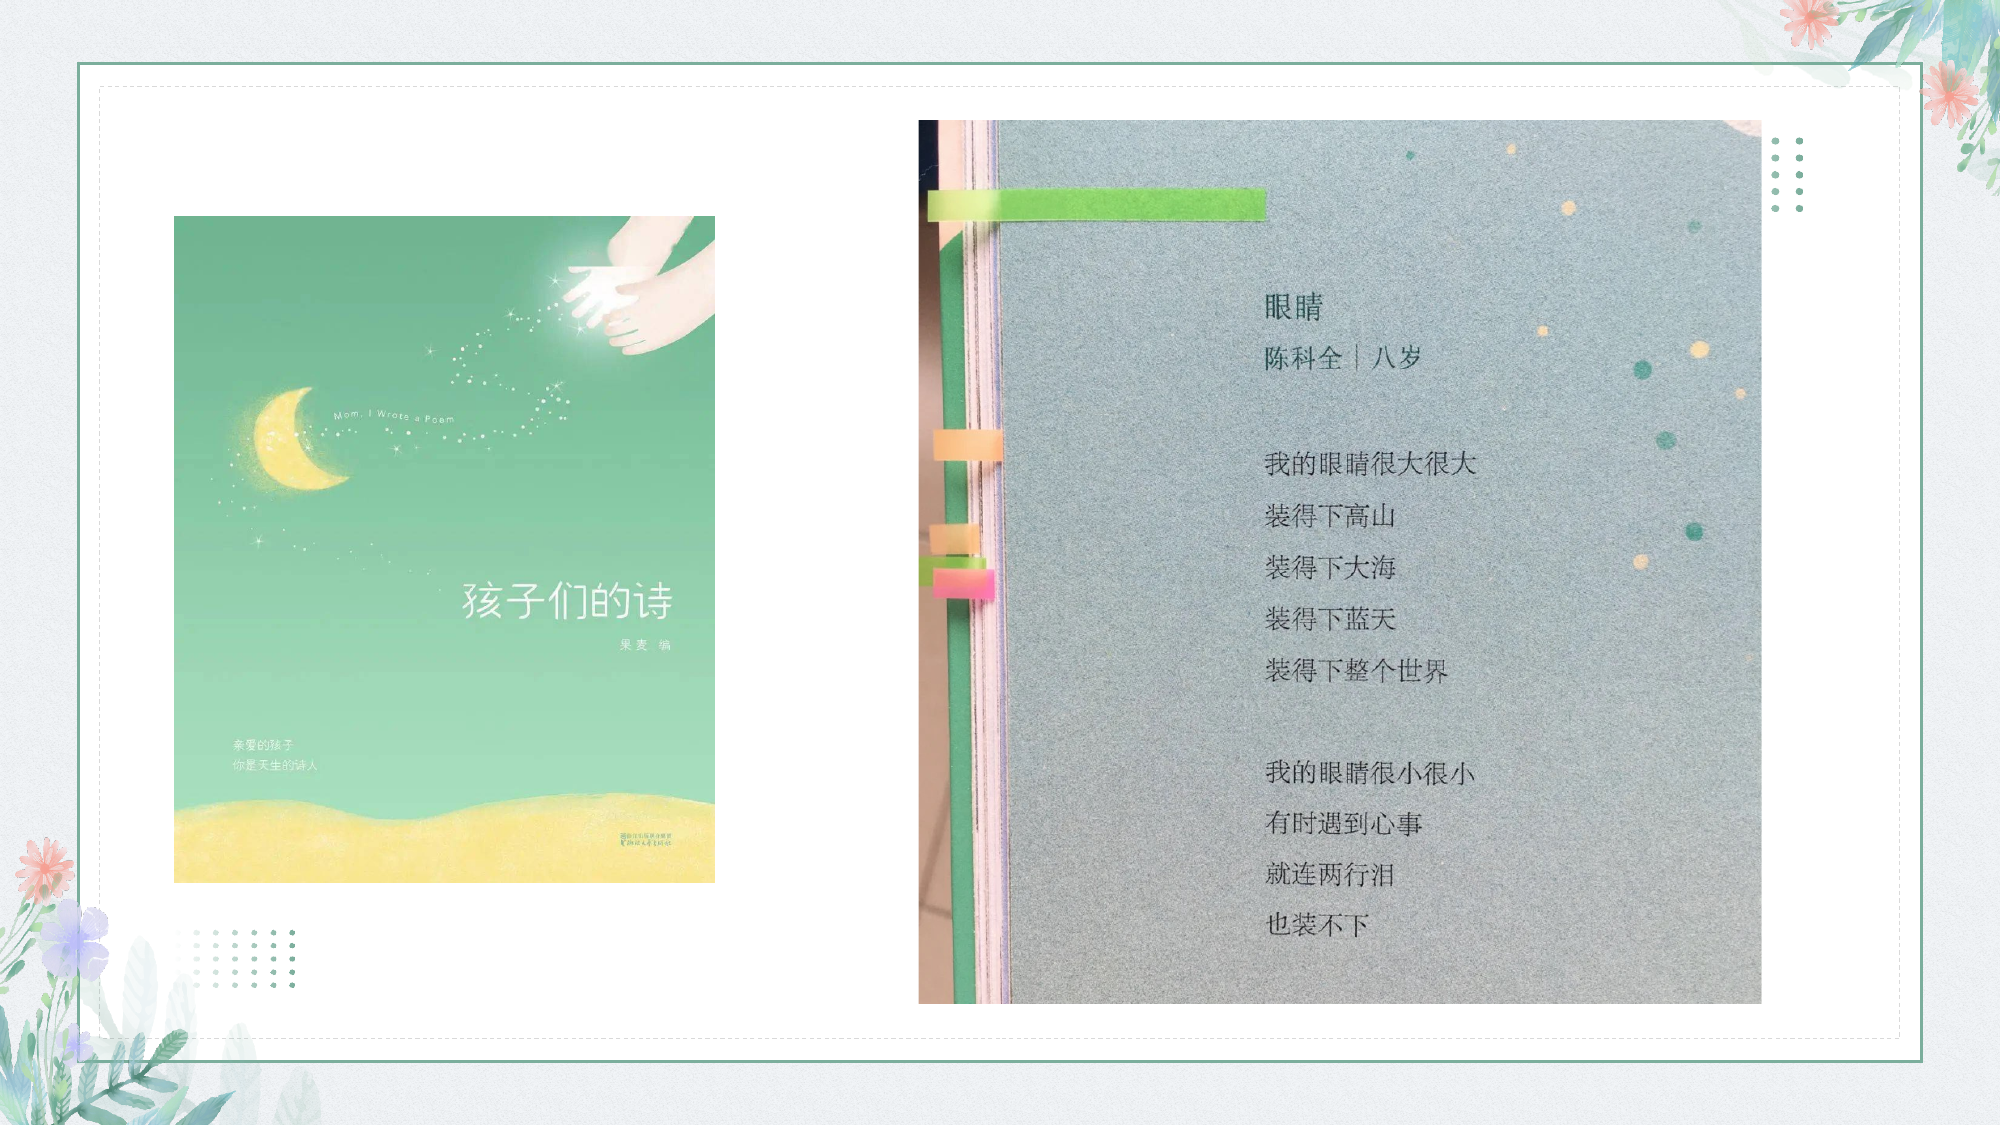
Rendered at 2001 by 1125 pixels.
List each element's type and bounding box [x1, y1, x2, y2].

picture [0, 0, 2000, 1125]
text_box [78, 63, 1922, 1062]
